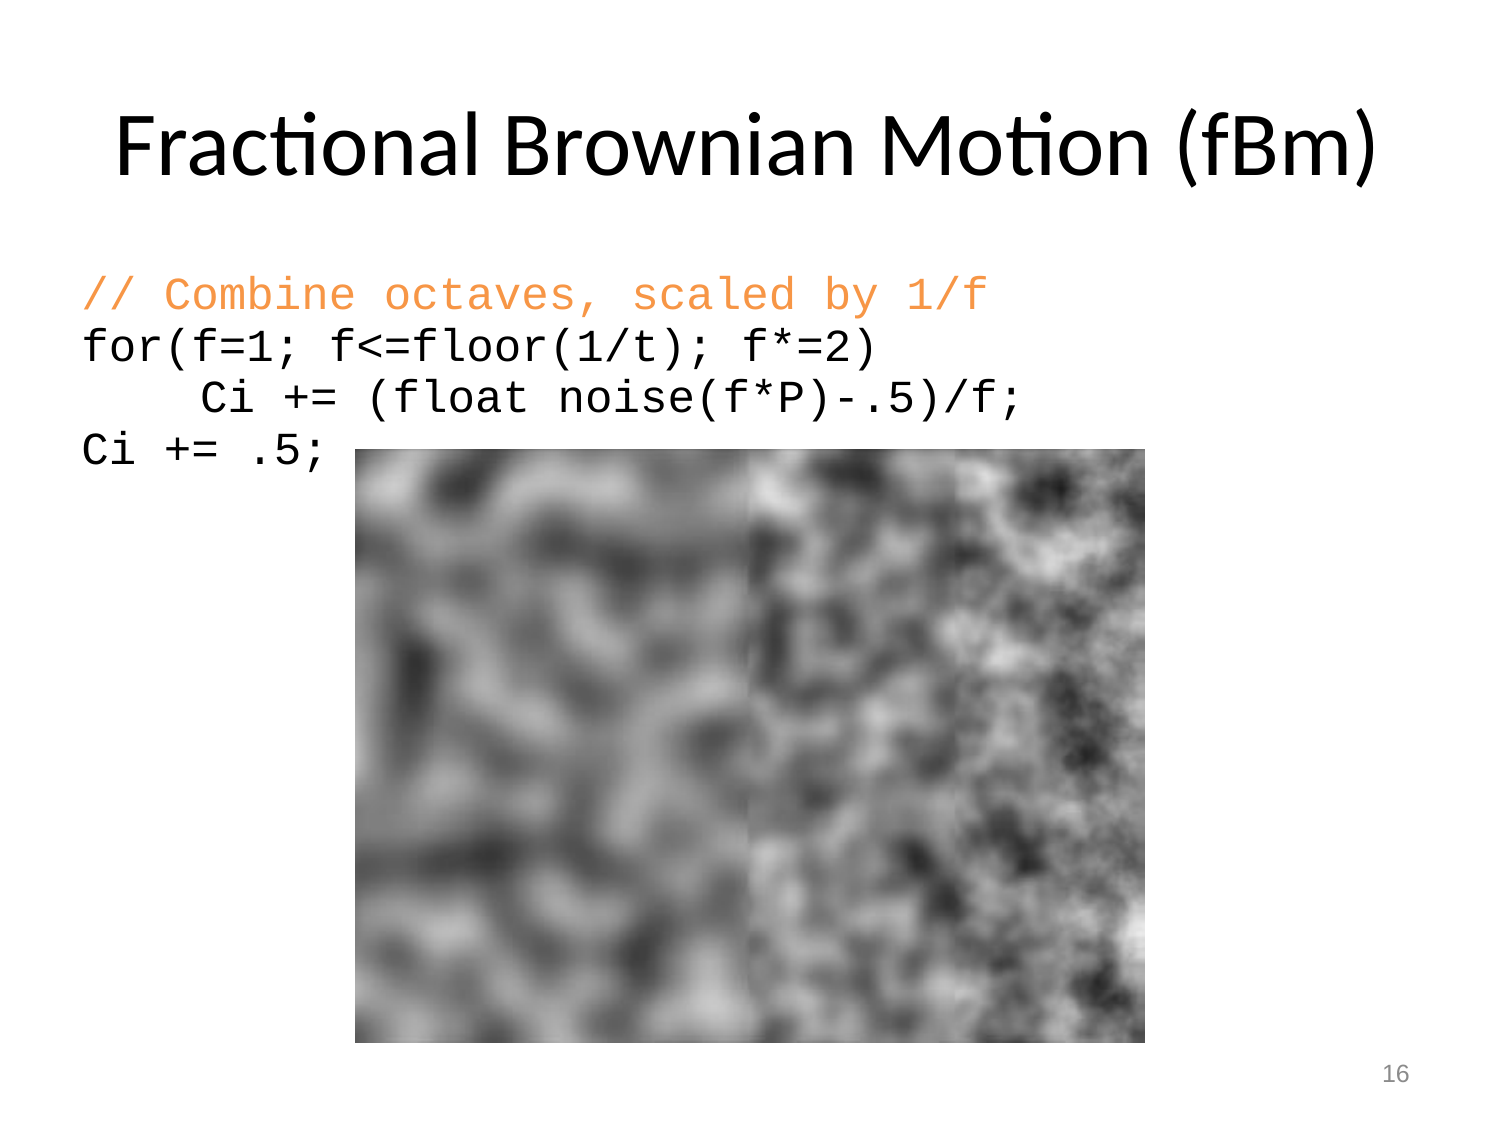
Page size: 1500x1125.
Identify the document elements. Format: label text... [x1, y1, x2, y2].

picture [355, 449, 1145, 1043]
title Fractional Brownian Motion (fBm) [34, 51, 1463, 227]
slide_number 16 [1074, 1042, 1425, 1103]
text_box // Combine octaves, scaled by 1/f for(f=1; f<=floor(1/t); f*=2) Ci += (float noise(f*P)-.5)/f; Ci += .5; [67, 261, 1429, 987]
